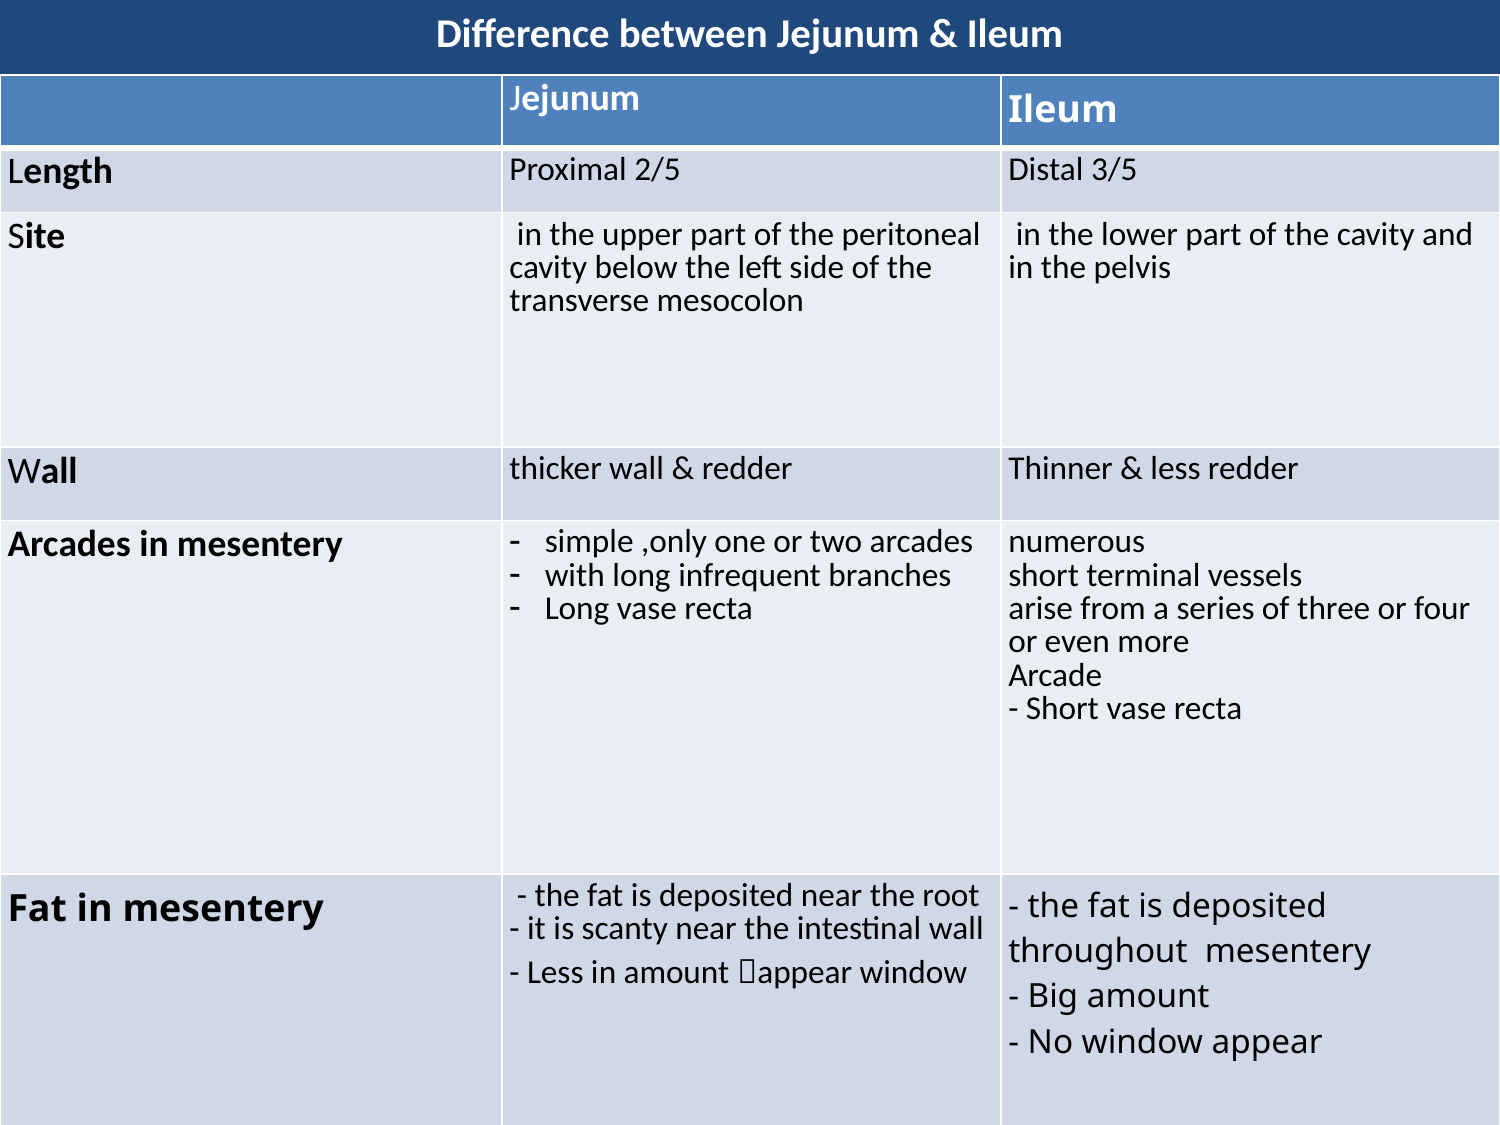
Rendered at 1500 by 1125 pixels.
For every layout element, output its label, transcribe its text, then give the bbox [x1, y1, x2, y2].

table_cell Wall [1, 448, 501, 520]
table_cell thicker wall & redder [503, 448, 1000, 520]
table_cell Length [1, 151, 501, 212]
table_header Ileum [1002, 76, 1499, 145]
table_cell Distal 3/5 [1002, 151, 1499, 212]
table_cell - the fat is deposited near the root - it is scanty near the intestinal wall - Less in amount appear window [503, 875, 1000, 1125]
table_header Jejunum [503, 76, 1000, 145]
table_cell numerous short terminal vessels arise from a series of three or four or even more Arcade - Short vase recta [1002, 521, 1499, 873]
table_cell Site [1, 213, 501, 446]
table_cell simple ,only one or two arcades with long infrequent branches Long vase recta [503, 521, 1000, 873]
table_cell Arcades in mesentery [1, 521, 501, 873]
table_header [1, 76, 501, 145]
title Difference between Jejunum & Ileum [75, 0, 1425, 63]
table_cell in the lower part of the cavity and in the pelvis [1002, 213, 1499, 446]
table_cell Proximal 2/5 [503, 151, 1000, 212]
table_cell - the fat is deposited throughout mesentery - Big amount - No window appear [1002, 875, 1499, 1125]
table_cell in the upper part of the peritoneal cavity below the left side of the transverse mesocolon [503, 213, 1000, 446]
table_cell Thinner & less redder [1002, 448, 1499, 520]
table_cell Fat in mesentery [1, 875, 501, 1125]
